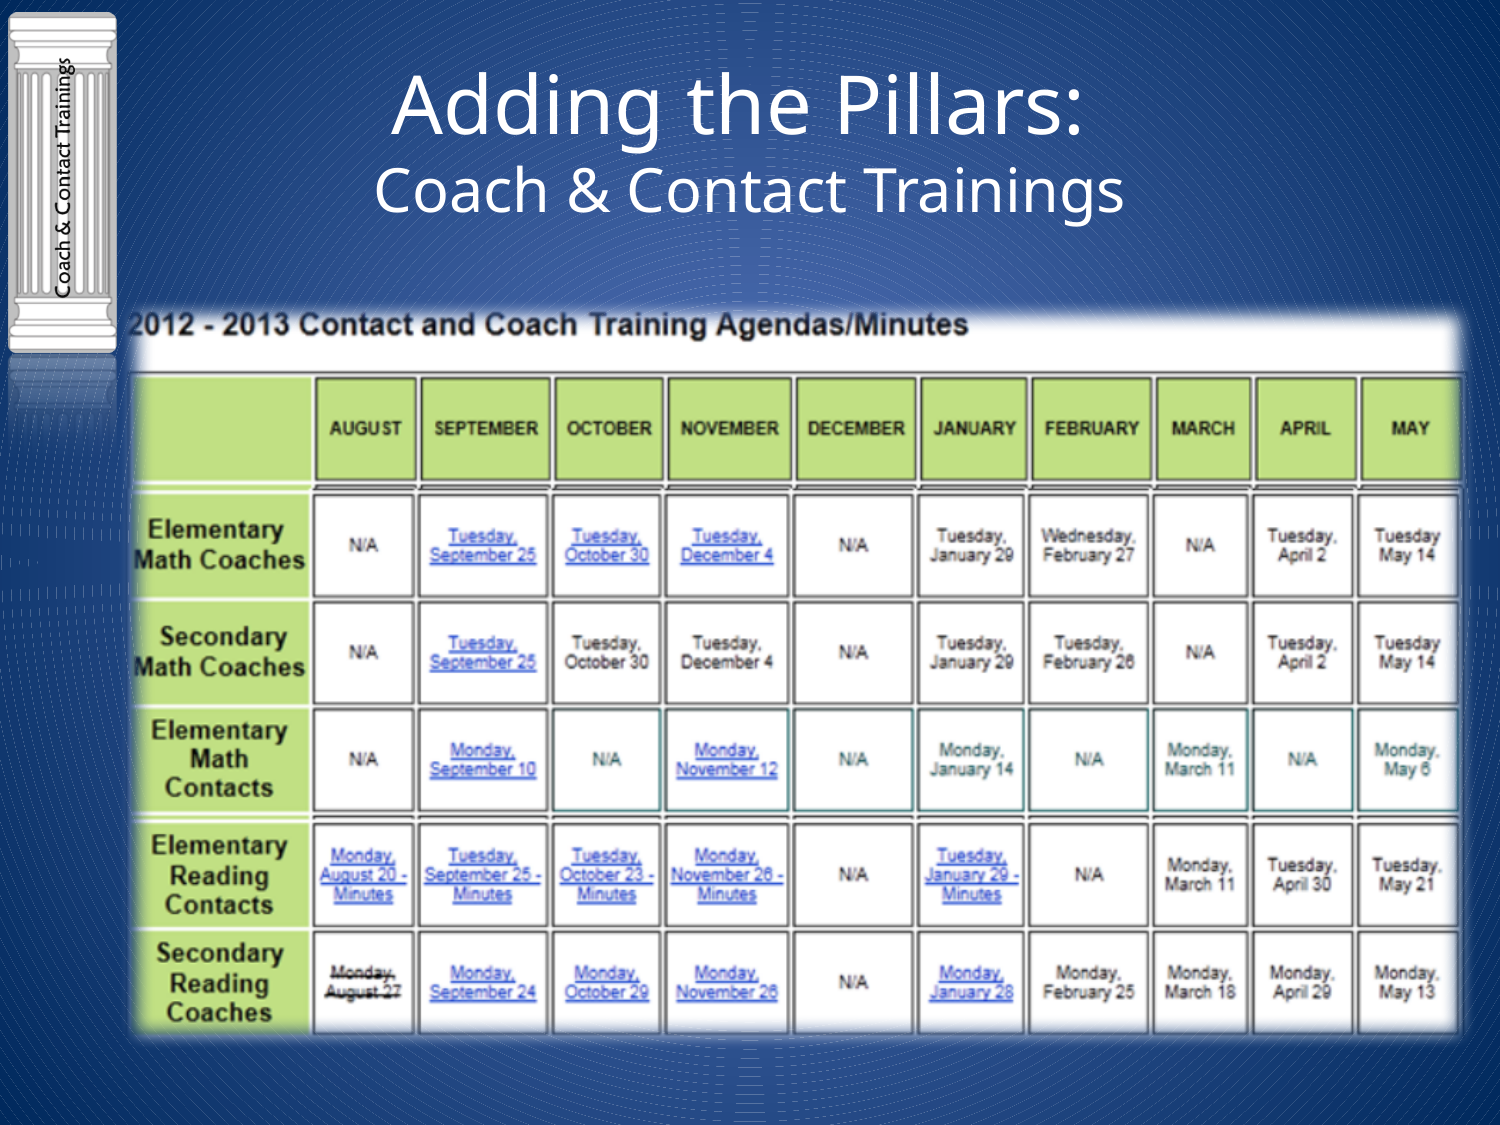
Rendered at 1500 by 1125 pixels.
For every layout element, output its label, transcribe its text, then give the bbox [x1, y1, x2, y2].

title Adding the Pillars: Coach & Contact Trainings [122, 45, 1425, 233]
picture [6, 12, 118, 696]
picture [120, 299, 1476, 1051]
